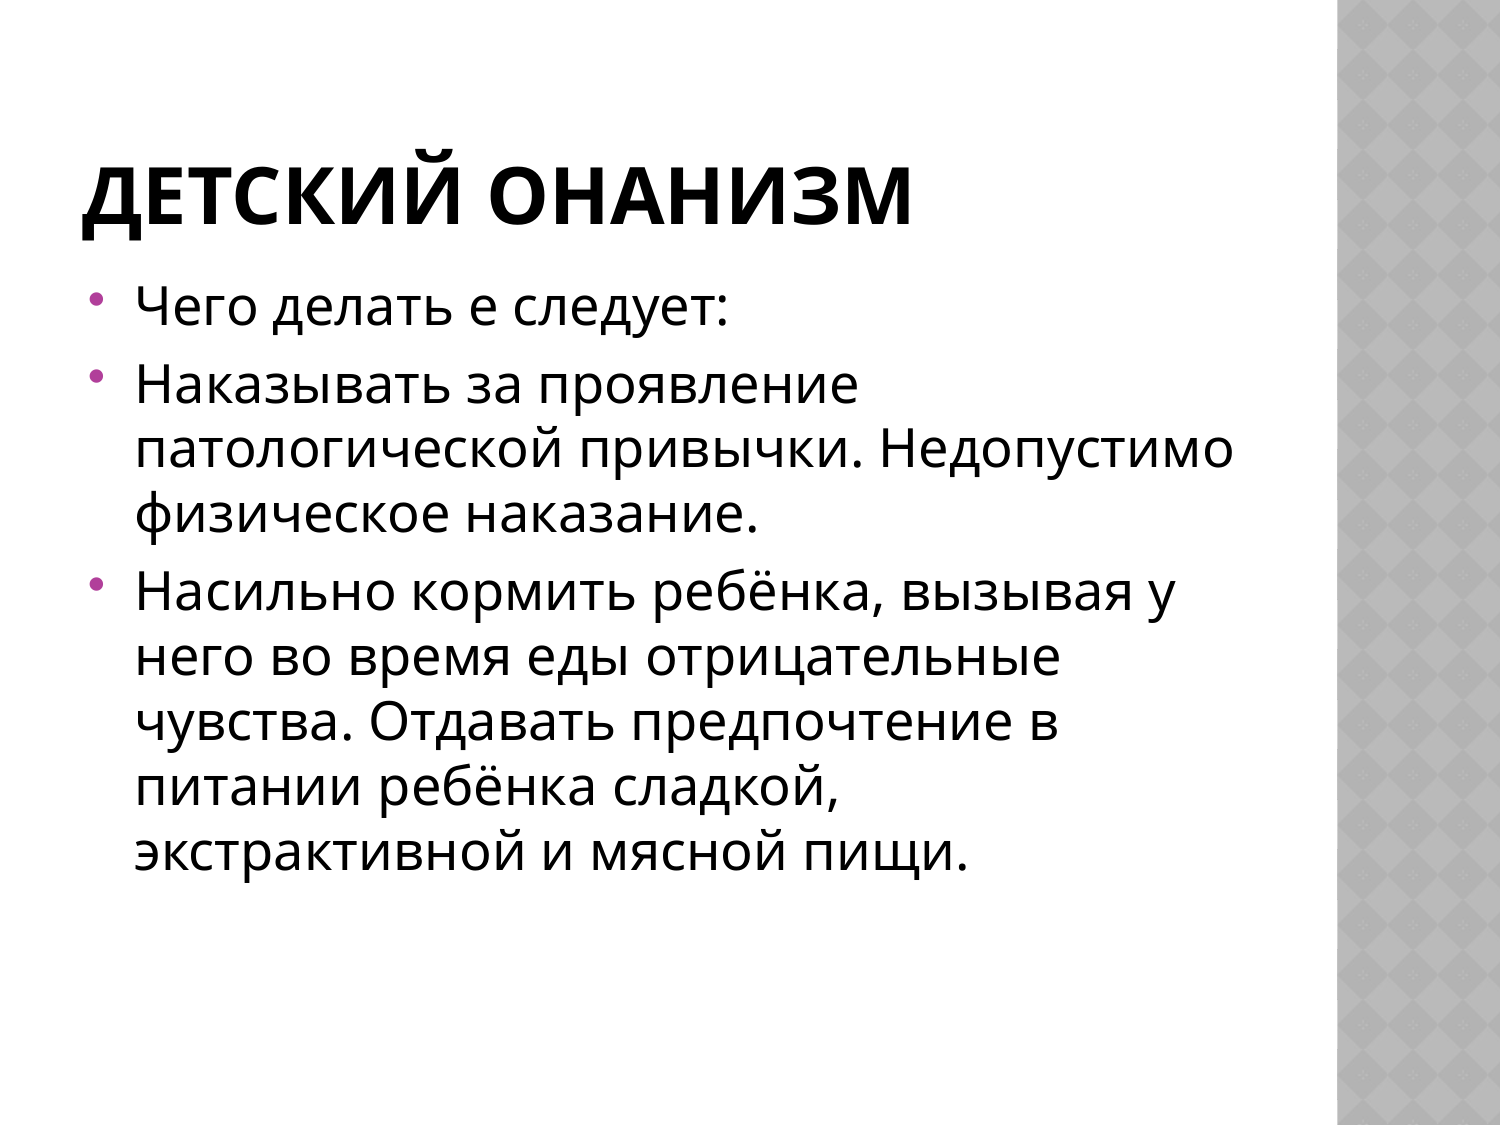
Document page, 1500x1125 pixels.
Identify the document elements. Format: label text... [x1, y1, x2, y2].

title Детский онанизм [75, 52, 1263, 240]
list Чего делать е следует: Наказывать за проявление патологической привычки. Недопустимо физическое наказание. Насильно кормить ребёнка, вызывая у него во время еды отрицательные чувства. Отдавать предпочтение в питании ребёнка сладкой, экстрактивной и мясной пищи. [75, 264, 1263, 1059]
